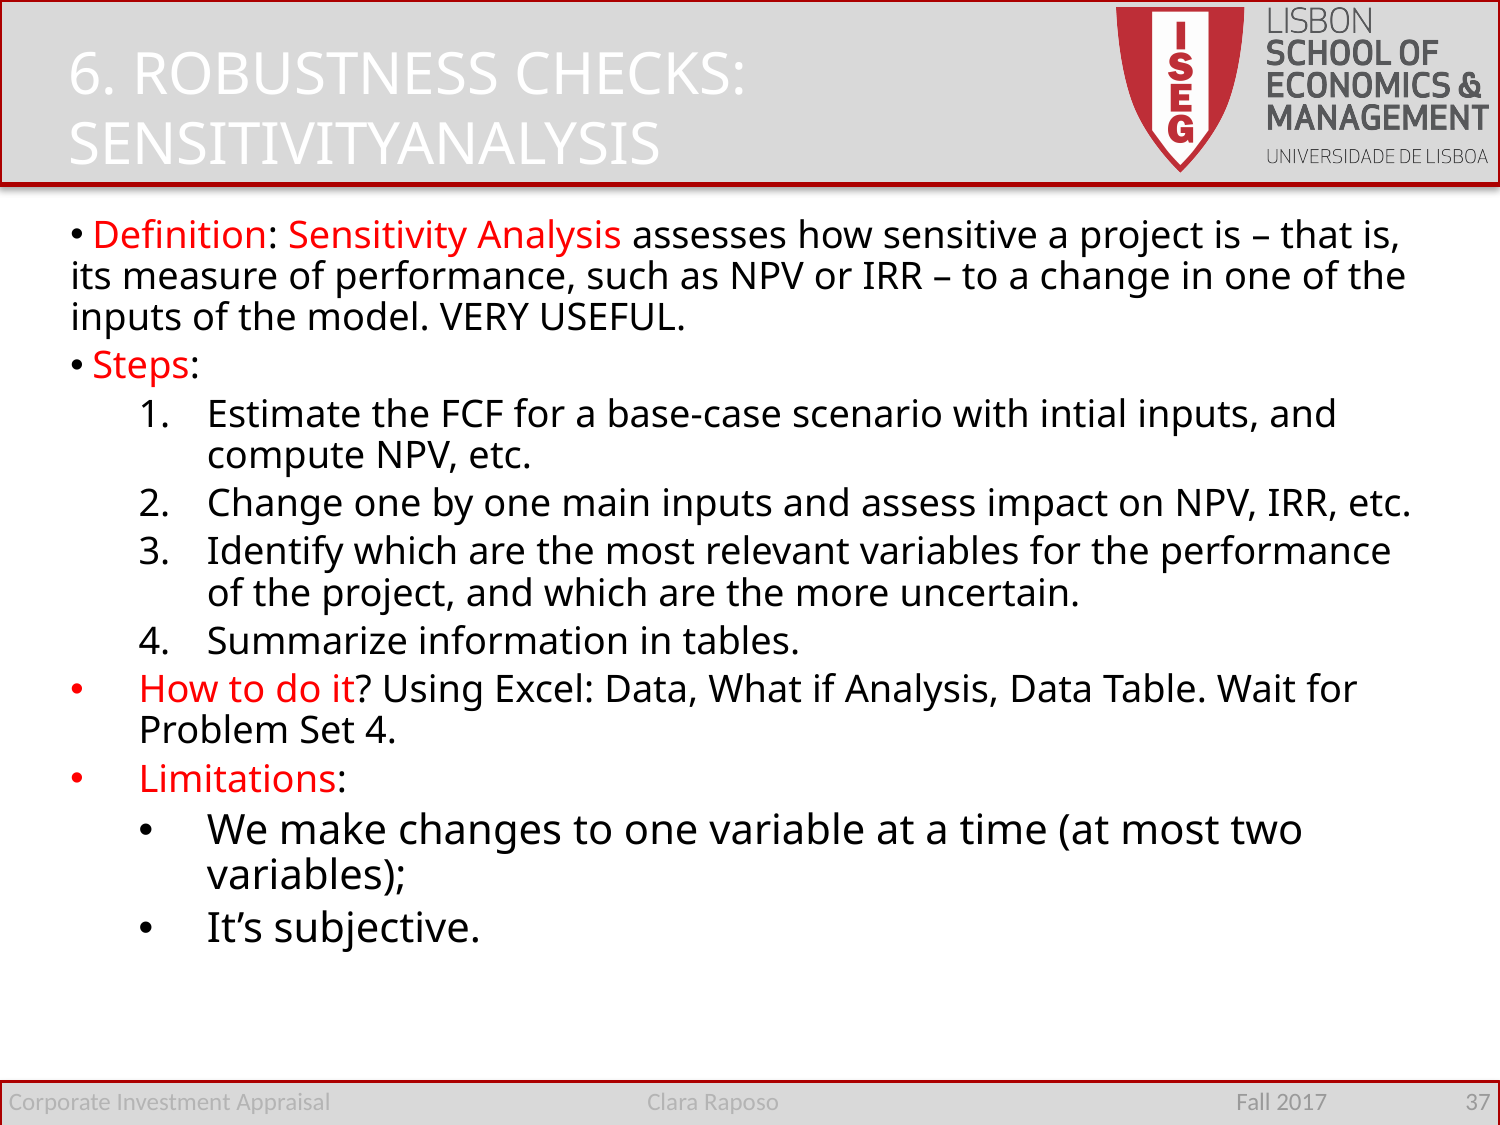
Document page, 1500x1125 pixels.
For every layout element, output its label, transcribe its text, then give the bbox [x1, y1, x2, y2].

slide_number Fall 2017 37 [1156, 1070, 1500, 1125]
footer Clara Raposo [475, 1070, 951, 1125]
list Definition: Sensitivity Analysis assesses how sensitive a project is – that is, its measure of performance, such as NPV or IRR – to a change in one of the inputs of the model. VERY USEFUL. Steps: Estimate the FCF for a base-case scenario with intial inputs, and compute NPV, etc. Change one by one main inputs and assess impact on NPV, IRR, etc. Identify which are the most relevant variables for the performance of the project, and which are the more uncertain. Summarize information in tables. How to do it? Using Excel: Data, What if Analysis, Data Table. Wait for Problem Set 4. Limitations: We make changes to one variable at a time (at most two variables); It’s subjective. [58, 208, 1442, 985]
list 6. ROBUSTNESS CHECKS: SENSITIVITYANALYSIS [53, 78, 809, 184]
slide_number Corporate Investment Appraisal [0, 1070, 386, 1125]
picture [1116, 7, 1489, 173]
